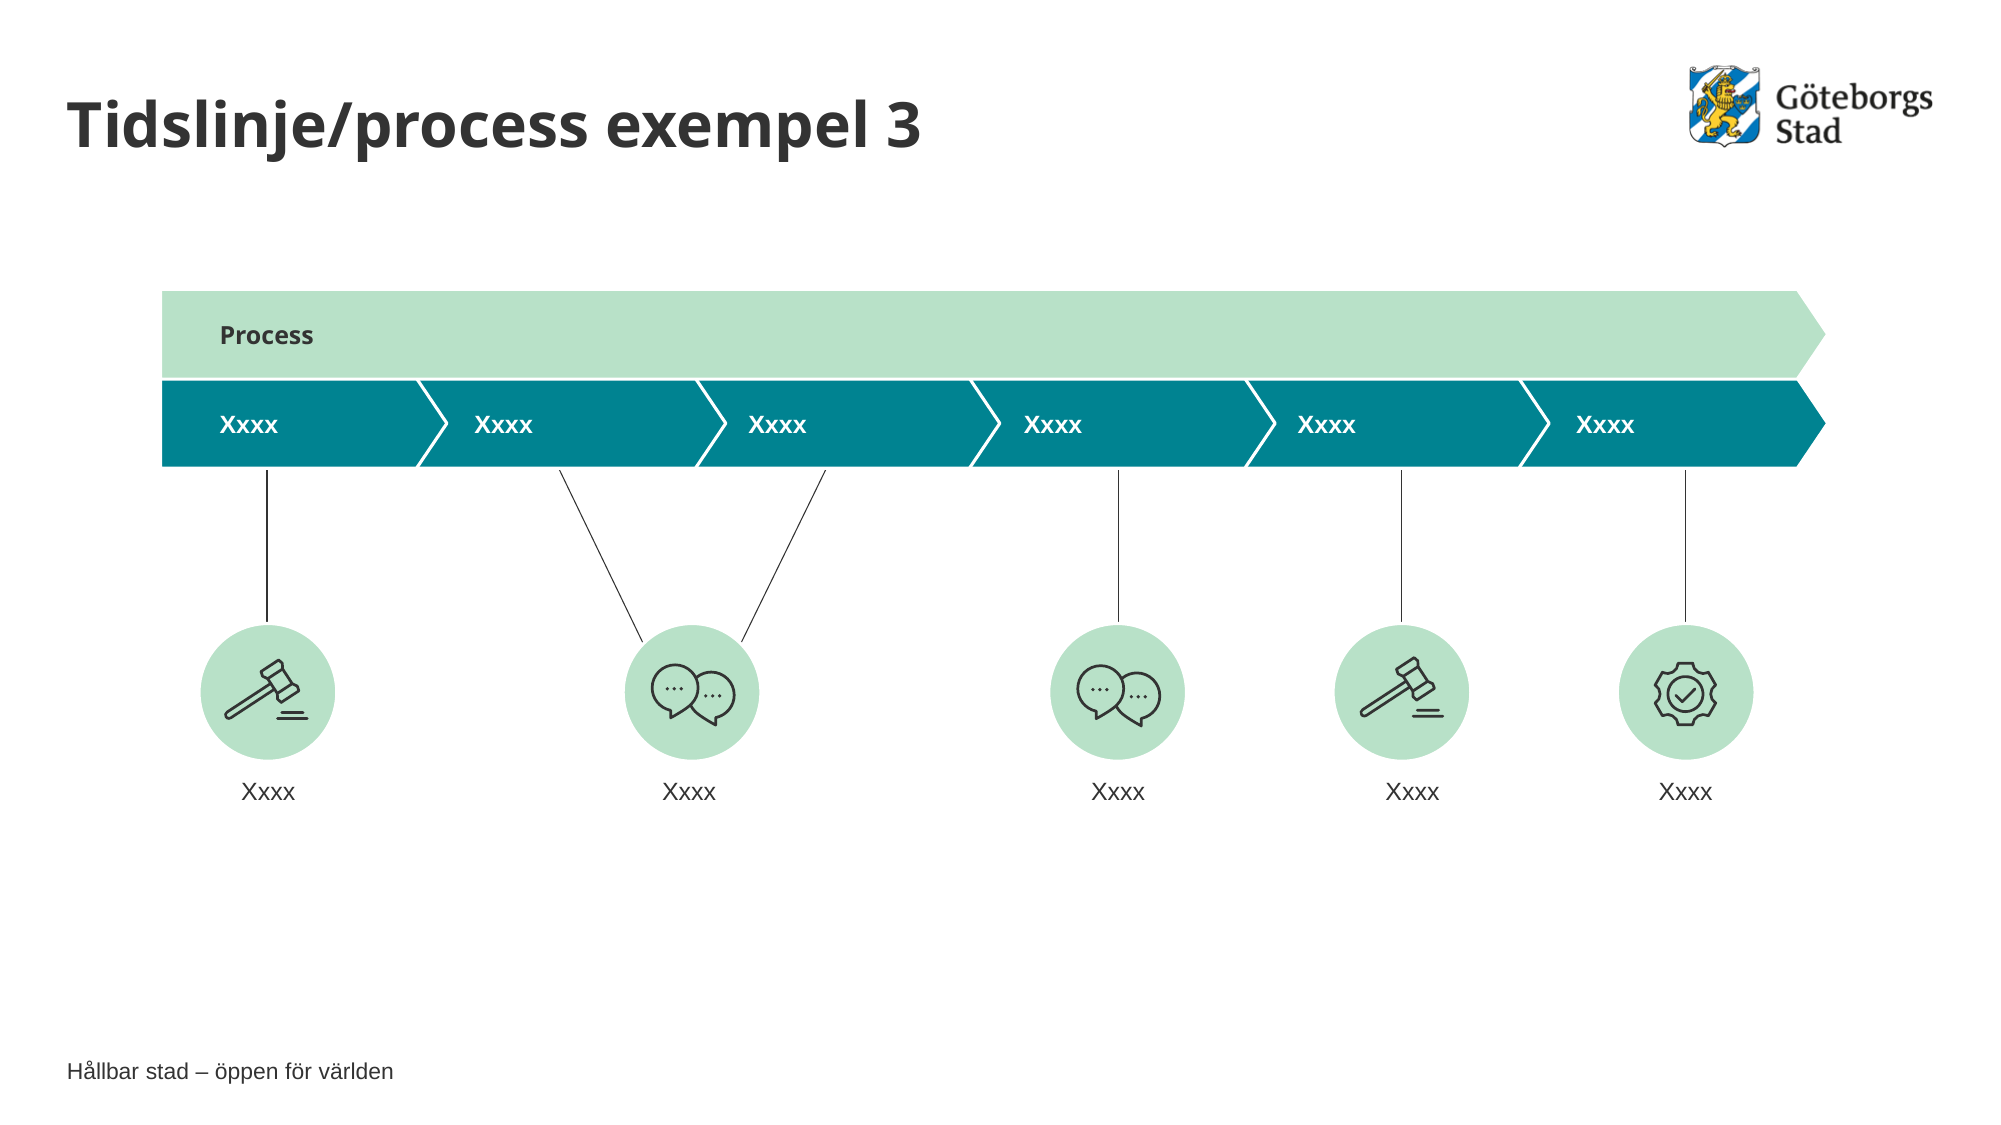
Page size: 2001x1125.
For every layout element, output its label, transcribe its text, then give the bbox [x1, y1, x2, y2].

text_box Xxxx [160, 380, 447, 469]
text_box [740, 451, 835, 644]
text_box [1331, 621, 1473, 763]
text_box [550, 451, 644, 644]
text_box Xxxx [970, 380, 1276, 469]
text_box Xxxx [1245, 380, 1550, 469]
title Tidslinje/process exempel 3 [66, 66, 1572, 188]
text_box [1047, 621, 1189, 763]
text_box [650, 663, 736, 727]
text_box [1076, 664, 1162, 728]
text_box [1615, 621, 1757, 763]
text_box Xxxx [696, 380, 1000, 469]
text_box Xxxx [417, 380, 726, 469]
text_box Xxxx [1009, 775, 1228, 806]
text_box [621, 621, 763, 763]
text_box Process [160, 289, 1828, 380]
text_box Xxxx [580, 775, 799, 806]
text_box Xxxx [1576, 775, 1795, 806]
picture [1689, 65, 1933, 148]
text_box Xxxx [1303, 775, 1522, 806]
text_box Xxxx [159, 775, 378, 806]
text_box Xxxx [1520, 379, 1828, 469]
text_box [1359, 656, 1445, 718]
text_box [1653, 661, 1718, 727]
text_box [224, 658, 309, 720]
text_box [197, 621, 339, 763]
